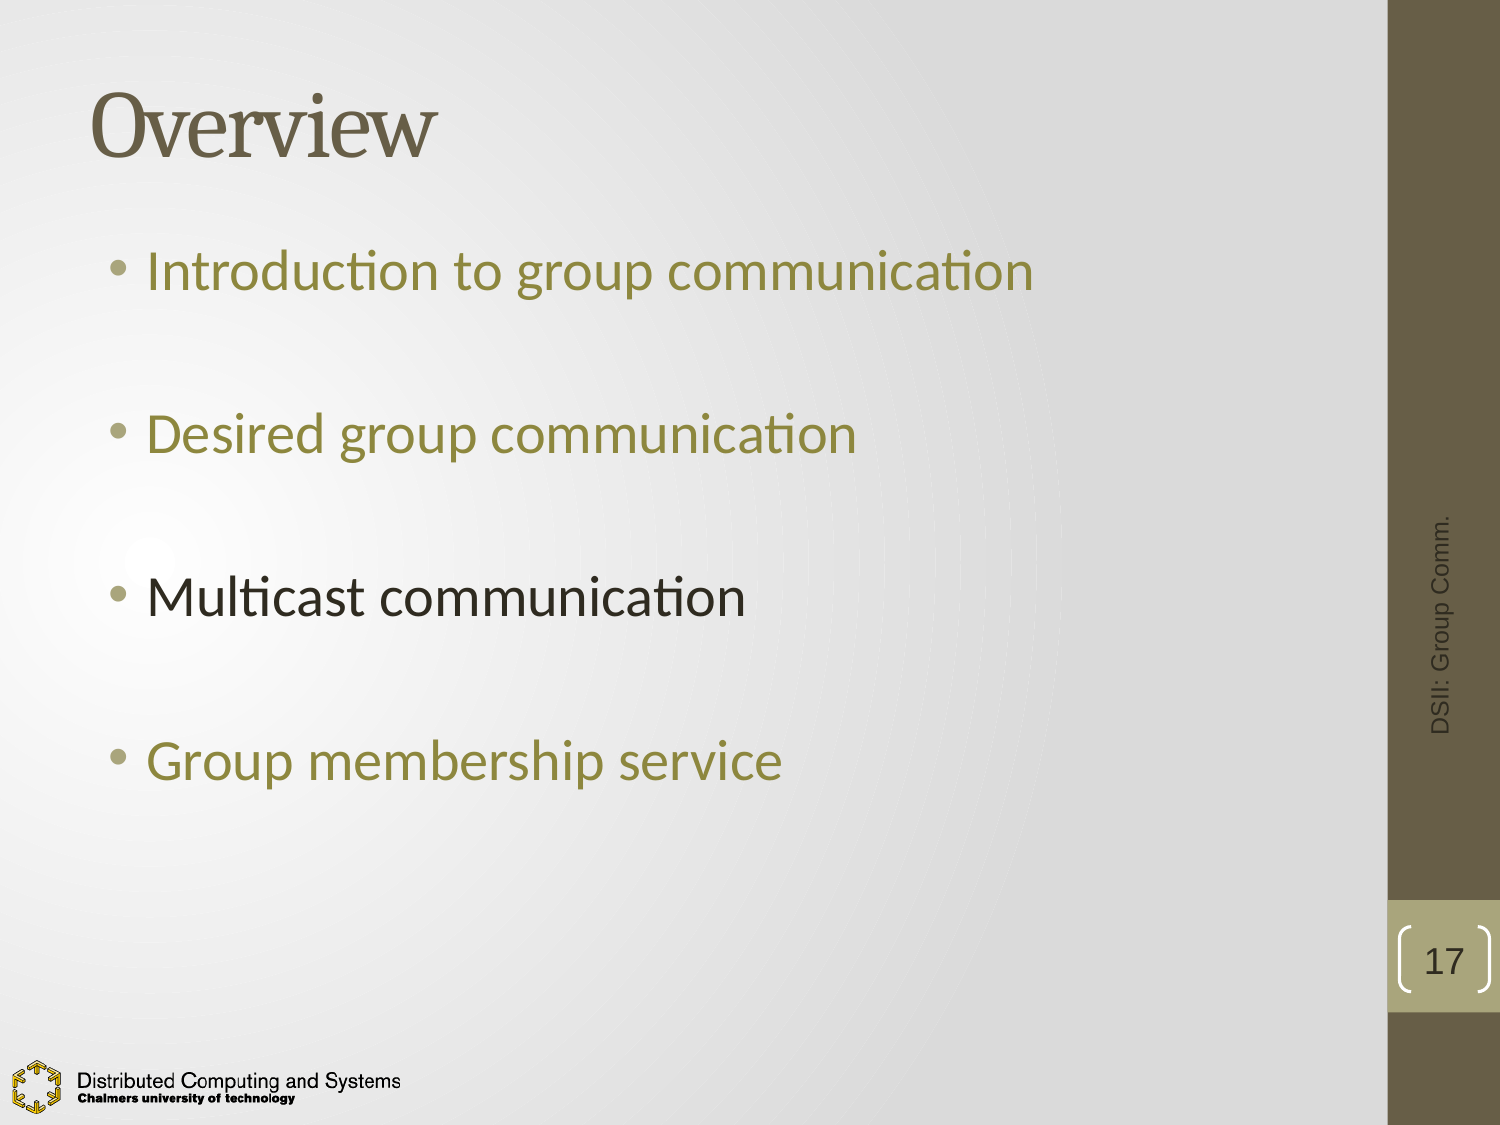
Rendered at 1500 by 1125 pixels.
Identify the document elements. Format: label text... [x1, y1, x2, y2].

picture [12, 1060, 400, 1114]
footer DSII: Group Comm. [1408, 500, 1469, 889]
slide_number 17 [1397, 925, 1492, 994]
list Introduction to group communication Desired group communication Multicast communication Group membership service [75, 224, 1463, 1013]
title Overview [75, 24, 1425, 213]
